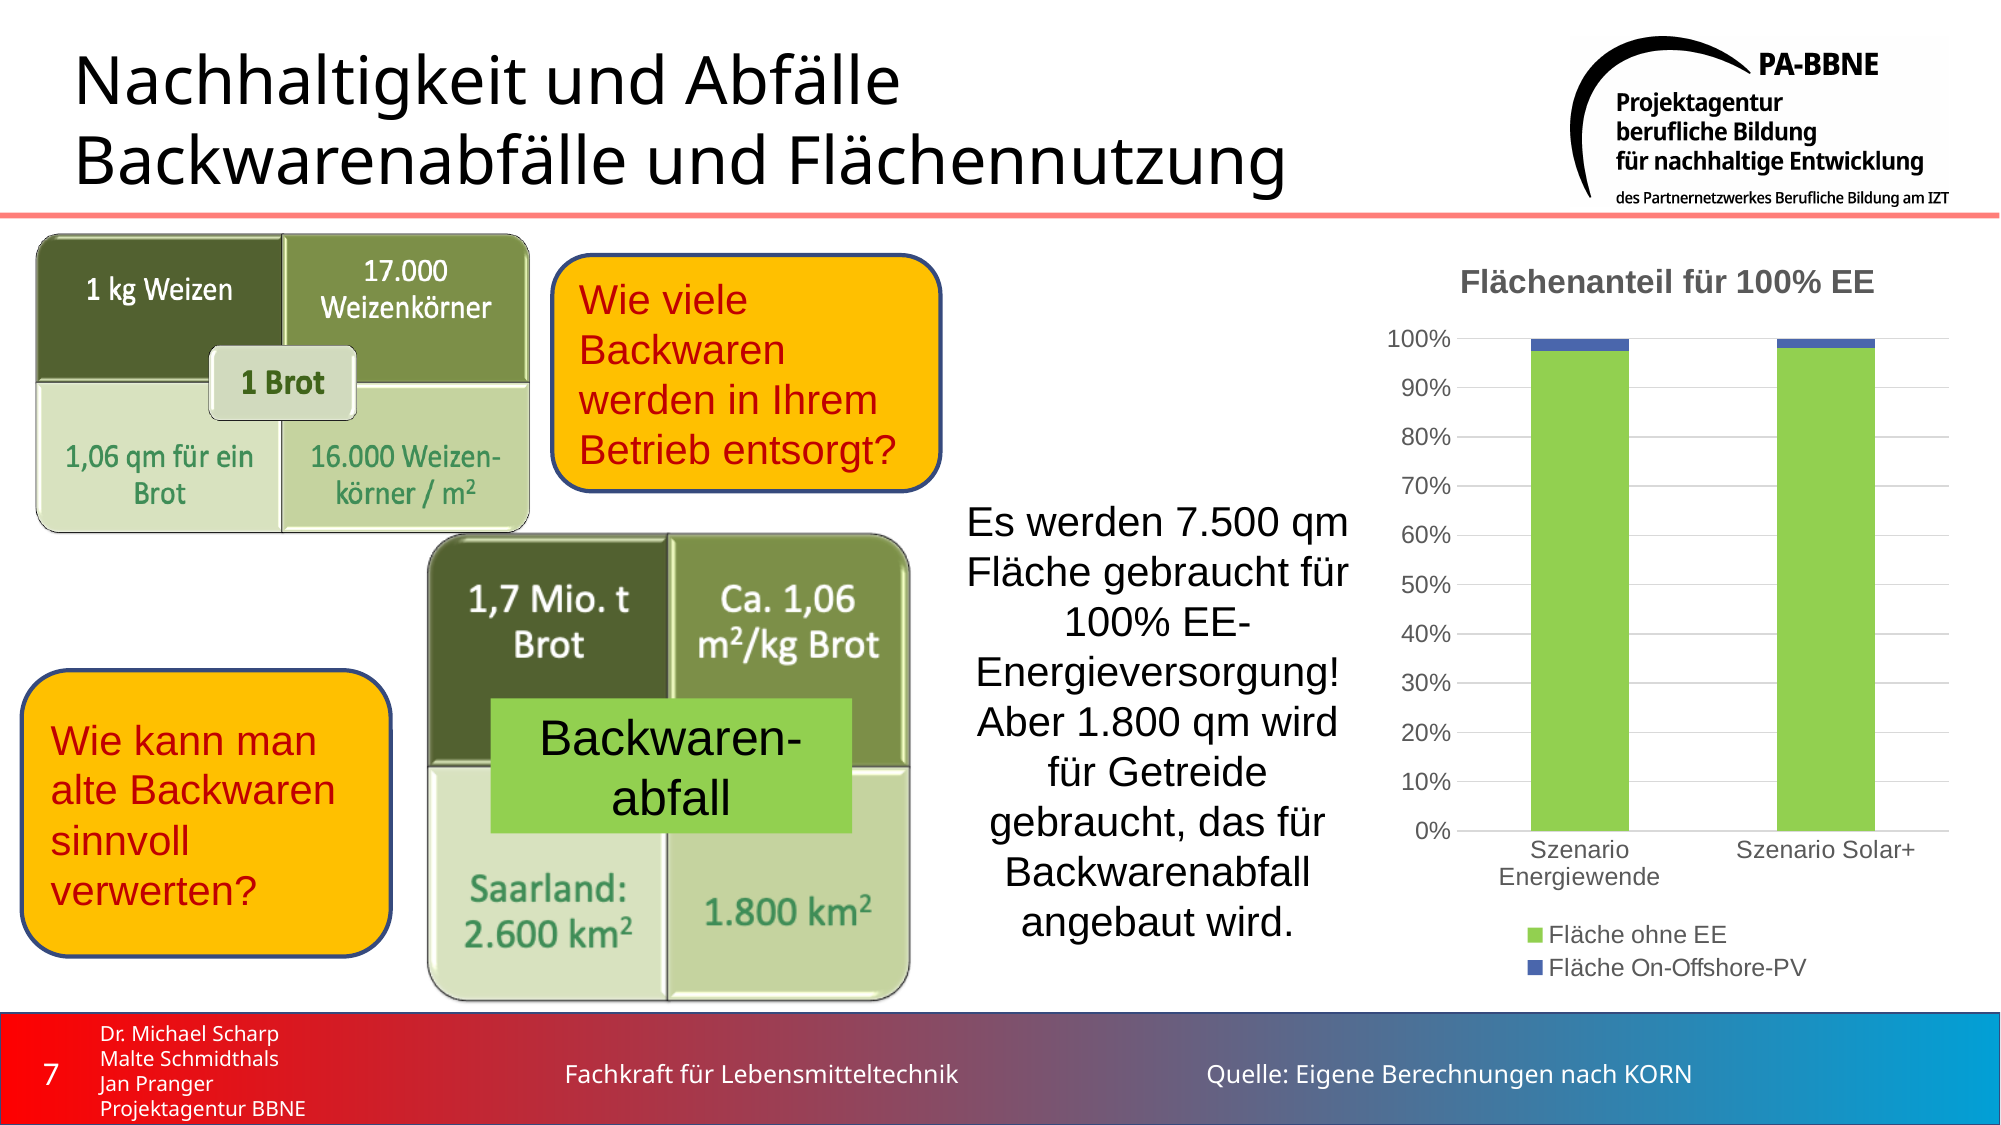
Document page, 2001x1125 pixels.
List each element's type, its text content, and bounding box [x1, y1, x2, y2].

slide_number ‹#› [0, 1026, 84, 1118]
text_box Dr. Michael Scharp Malte Schmidthals Jan Pranger Projektagentur BBNE [84, 1006, 577, 1125]
picture [1570, 36, 1949, 207]
title Nachhaltigkeit und Abfälle Backwarenabfälle und Flächennutzung [59, 29, 1536, 207]
text_box Es werden 7.500 qm Fläche gebraucht für 100% EE-Energieversorgung! Aber 1.800 qm wird für Getreide gebraucht, das für Backwarenabfall angebaut wird. [949, 486, 1367, 953]
list Fachkraft für Lebensmitteltechnik [577, 1026, 1179, 1118]
chart [1374, 230, 1961, 988]
list Quelle: Eigene Berechnungen nach KORN [1191, 1026, 1949, 1118]
text_box Wie viele Backwaren werden in Ihrem Betrieb entsorgt? [552, 254, 941, 492]
picture [31, 230, 916, 1009]
text_box Wie kann man alte Backwaren sinnvoll verwerten? [21, 670, 391, 957]
